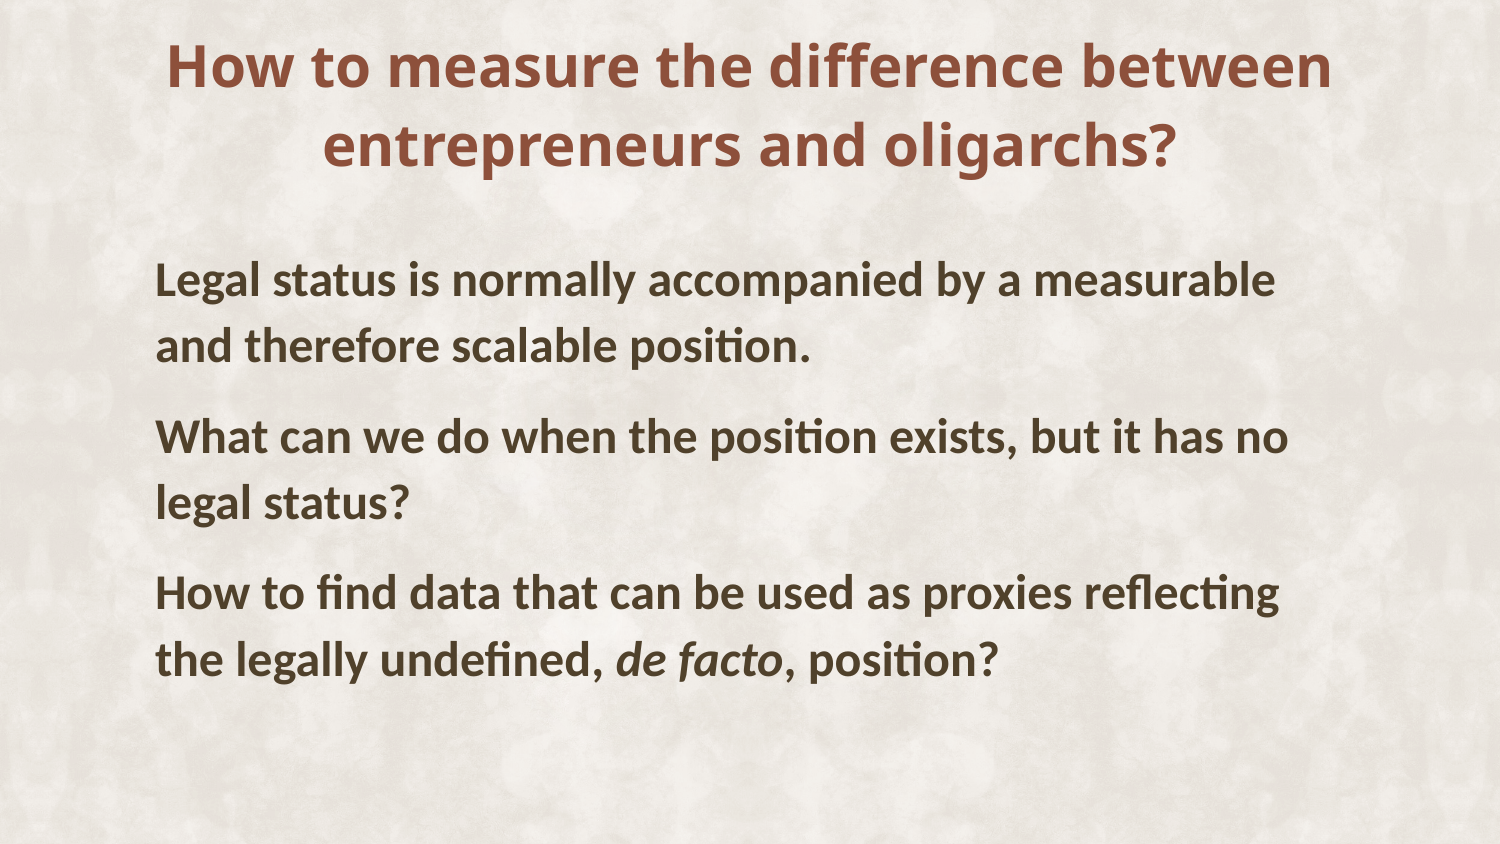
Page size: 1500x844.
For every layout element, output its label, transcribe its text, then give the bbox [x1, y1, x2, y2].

picture [0, 0, 1500, 844]
list Legal status is normally accompanied by a measurable and therefore scalable position. What can we do when the position exists, but it has no legal status? How to find data that can be used as proxies reflecting the legally undefined, de facto, position? [140, 232, 1360, 844]
title How to measure the difference between entrepreneurs and oligarchs? [17, 0, 1483, 210]
